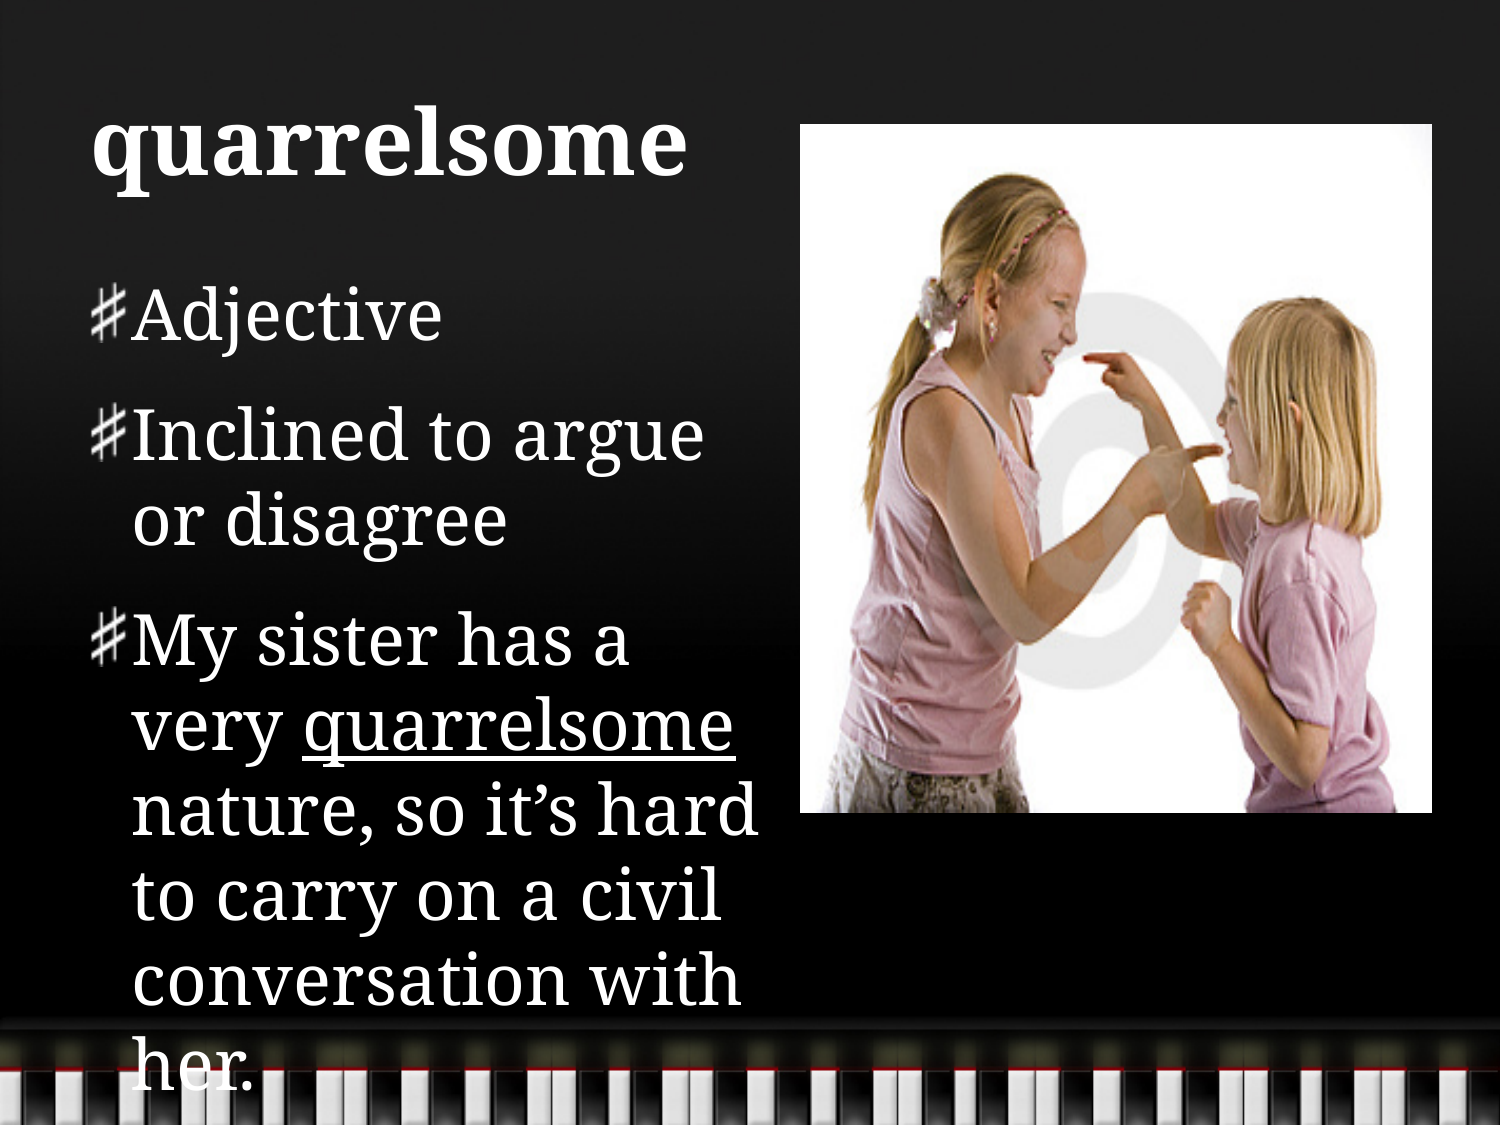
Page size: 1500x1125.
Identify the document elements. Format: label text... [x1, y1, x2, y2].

picture [0, 0, 1500, 1125]
picture [90, 606, 128, 667]
title quarrelsome [75, 45, 1425, 233]
picture [90, 402, 128, 462]
list Adjective Inclined to argue or disagree My sister has a very quarrelsome nature, so it’s hard to carry on a civil conversation with her. [75, 262, 788, 1125]
picture [90, 282, 128, 343]
